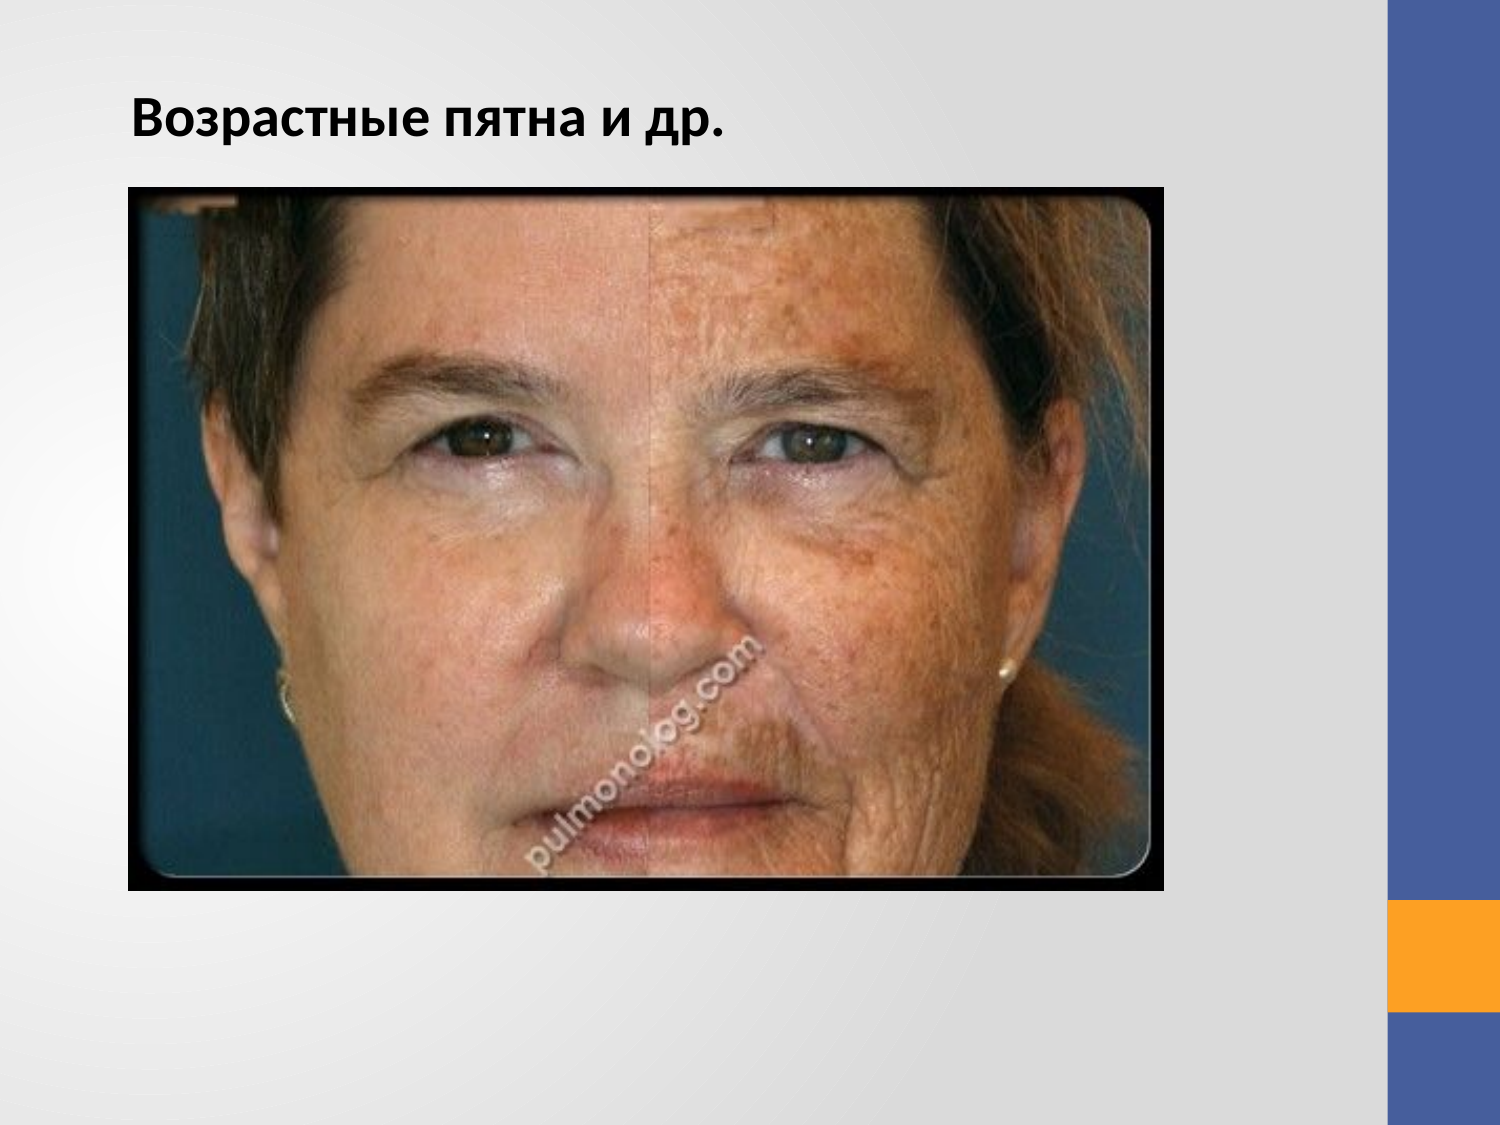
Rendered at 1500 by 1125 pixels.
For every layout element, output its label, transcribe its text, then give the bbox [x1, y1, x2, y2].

text_box Возрастные пятна и др. [117, 70, 746, 156]
picture [128, 186, 1165, 892]
